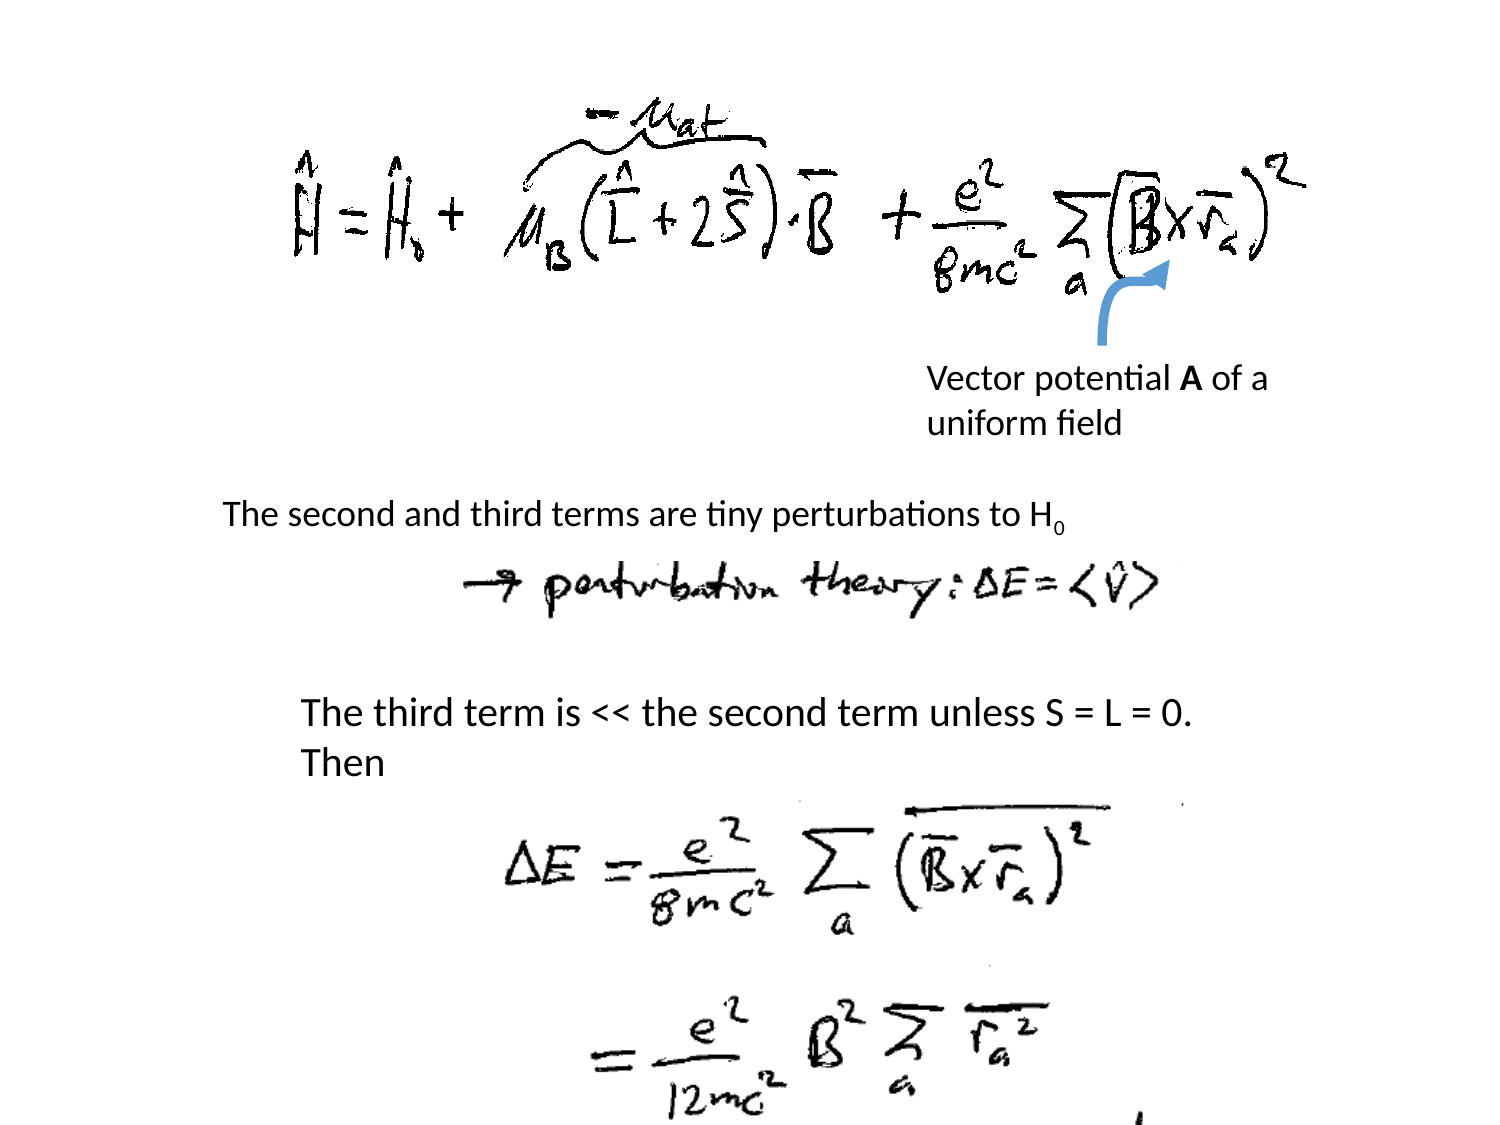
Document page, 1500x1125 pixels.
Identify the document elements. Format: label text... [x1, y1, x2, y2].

text_box Vector potential A of a uniform field [911, 345, 1293, 451]
picture [463, 561, 1307, 1125]
text_box The second and third terms are tiny perturbations to H0 [207, 481, 1348, 547]
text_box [276, 96, 1307, 303]
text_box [1092, 268, 1180, 337]
text_box The third term is << the second term unless S = L = 0. Then [285, 626, 463, 792]
